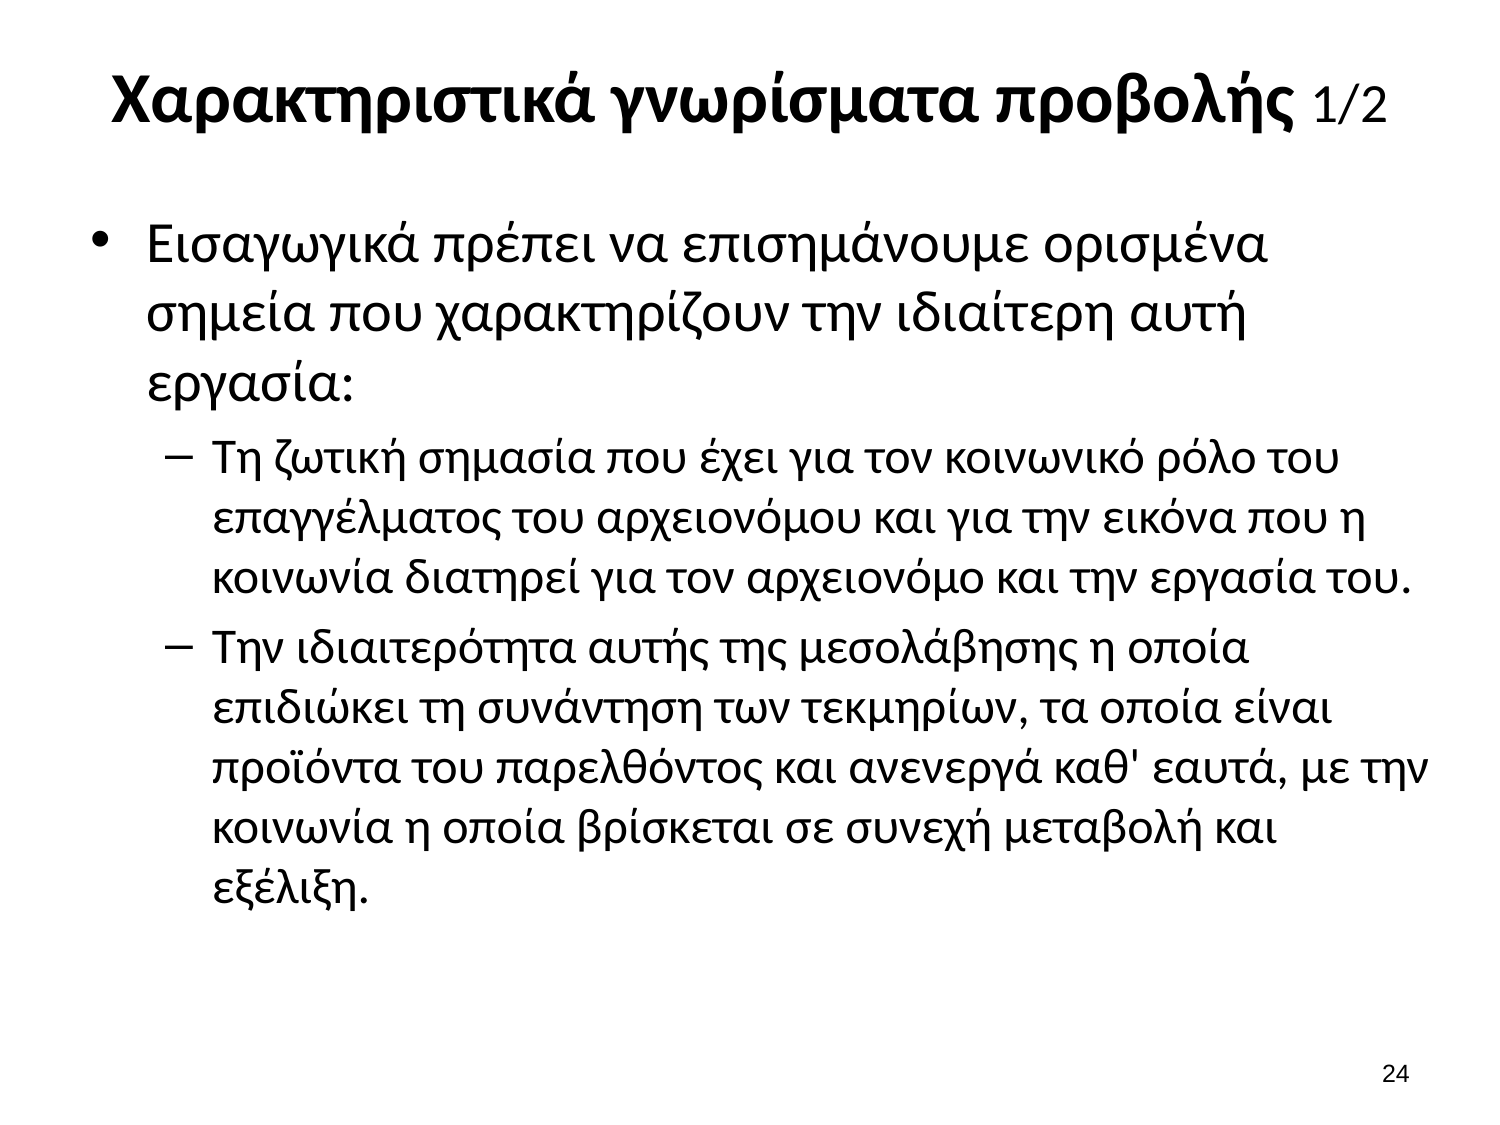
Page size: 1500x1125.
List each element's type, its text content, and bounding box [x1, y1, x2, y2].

slide_number 23 [1074, 1042, 1425, 1103]
title Χαρακτηριστικά γνωρίσματα προβολής 1/2 [0, 19, 1500, 169]
list Εισαγωγικά πρέπει να επισημάνουμε ορισμένα σημεία που χαρακτηρίζουν την ιδιαίτερη αυτή εργασία: Τη ζωτική σημασία που έχει για τον κοινωνικό ρόλο του επαγγέλματος του αρχειονόμου και για την εικόνα που η κοινωνία διατηρεί για τον αρχειονόμο και την εργασία του. Την ιδιαιτερότητα αυτής της μεσολάβησης η οποία επιδιώκει τη συνάντηση των τεκμηρίων, τα οποία είναι προϊόντα του παρελθόντος και ανενεργά καθ' εαυτά, με την κοινωνία η οποία βρίσκεται σε συνεχή μεταβολή και εξέλιξη. [75, 196, 1447, 1024]
